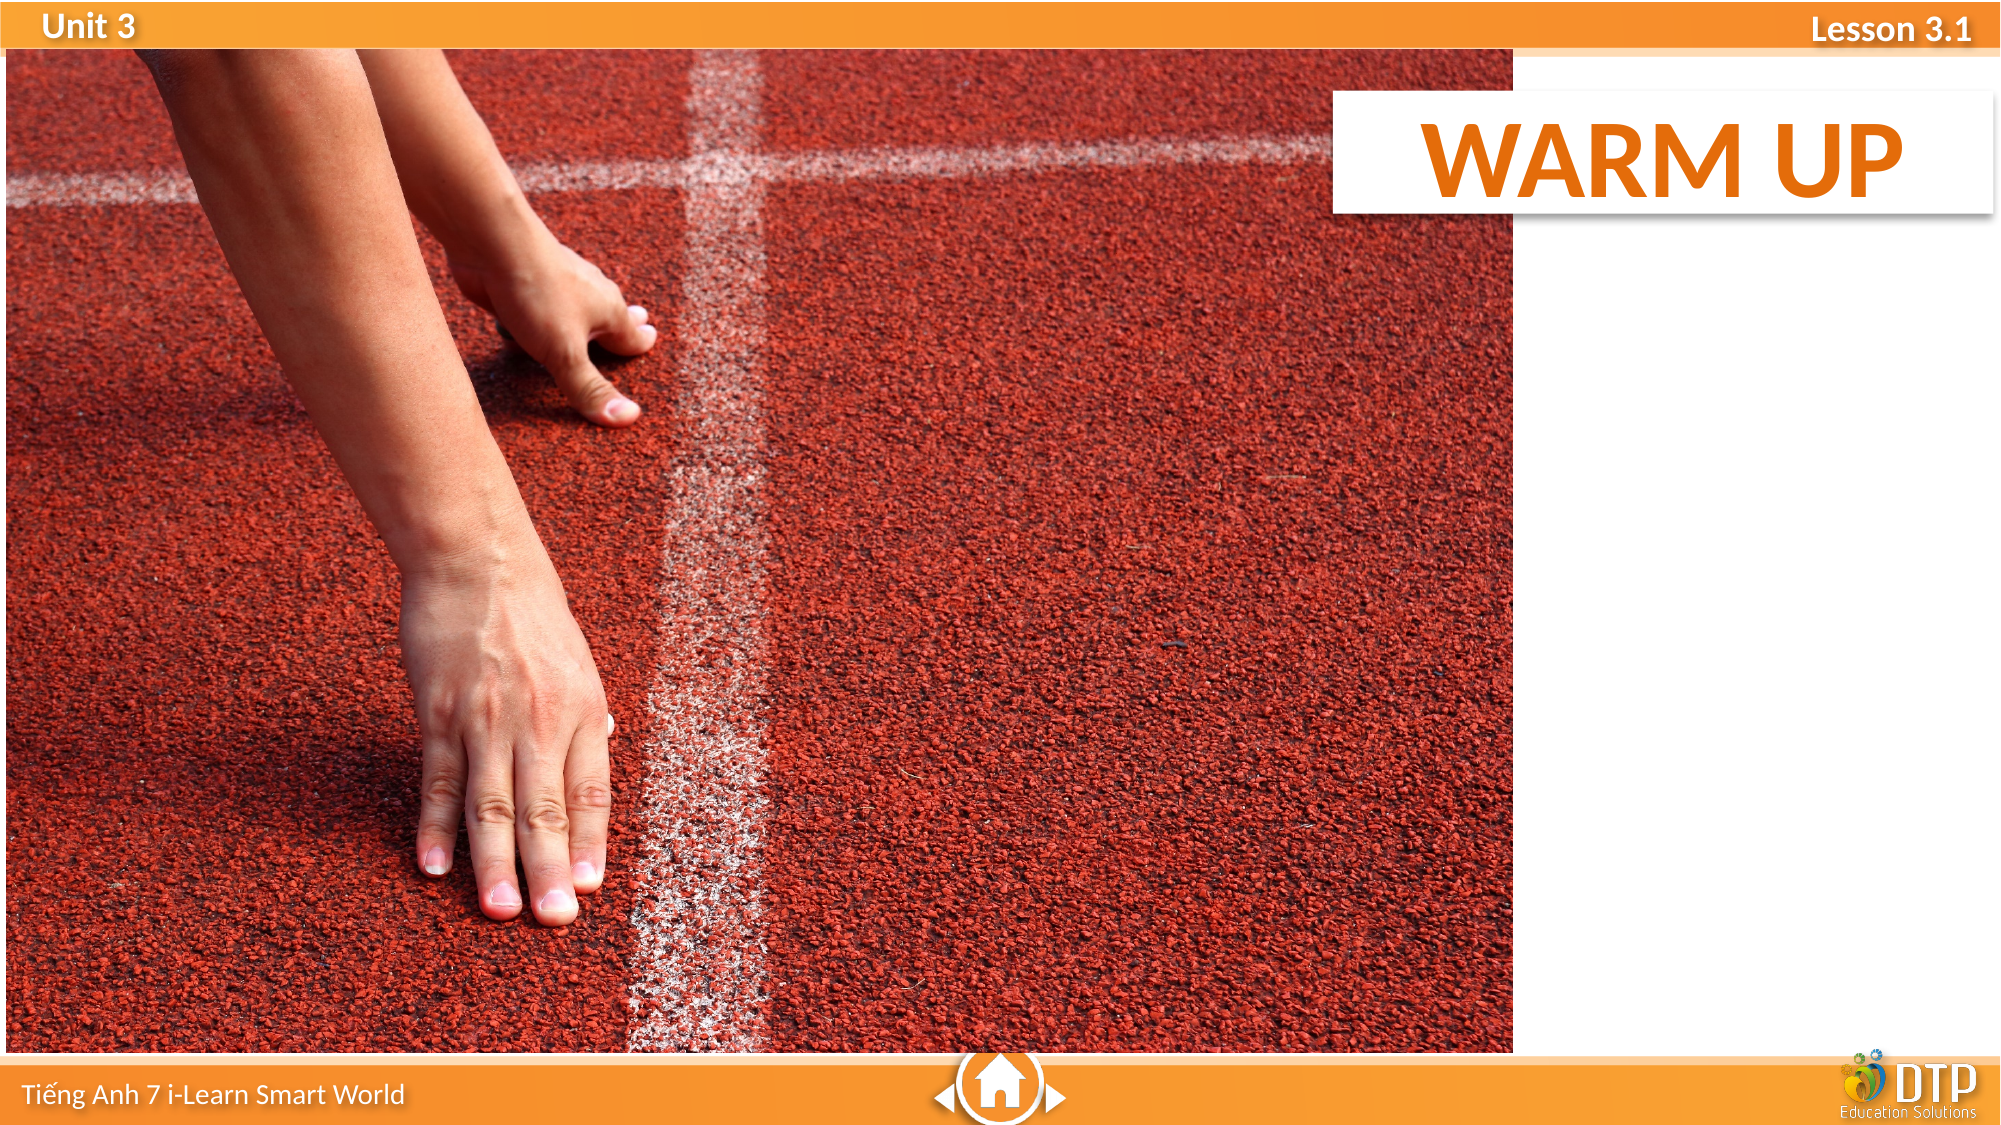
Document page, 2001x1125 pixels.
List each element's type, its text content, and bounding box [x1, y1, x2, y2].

text_box WARM UP [1516, 90, 1994, 214]
picture [0, 2, 2001, 1125]
